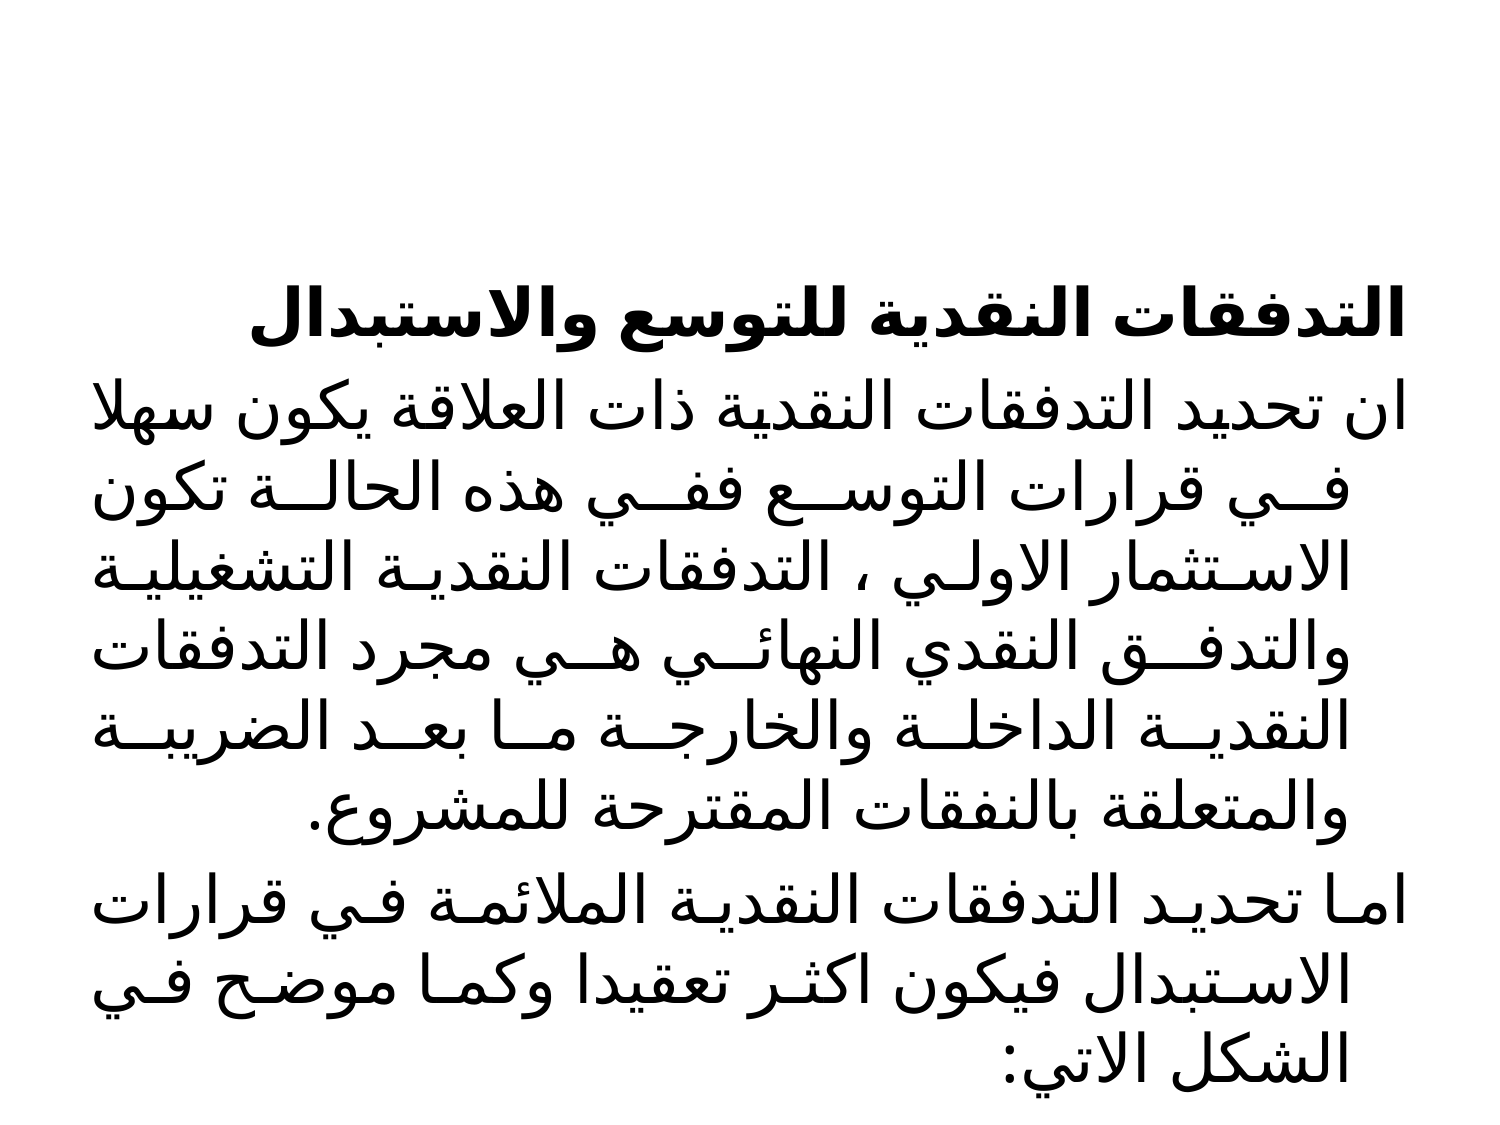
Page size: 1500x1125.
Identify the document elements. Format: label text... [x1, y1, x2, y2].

list التدفقات النقدية للتوسع والاستبدال ان تحديد التدفقات النقدية ذات العلاقة يكون سهلا في قرارات التوسع ففي هذه الحالة تكون الاستثمار الاولي ، التدفقات النقدية التشغيلية والتدفق النقدي النهائي هي مجرد التدفقات النقدية الداخلة والخارجة ما بعد الضريبة والمتعلقة بالنفقات المقترحة للمشروع. اما تحديد التدفقات النقدية الملائمة في قرارات الاستبدال فيكون اكثر تعقيدا وكما موضح في الشكل الاتي: [75, 262, 1425, 1005]
